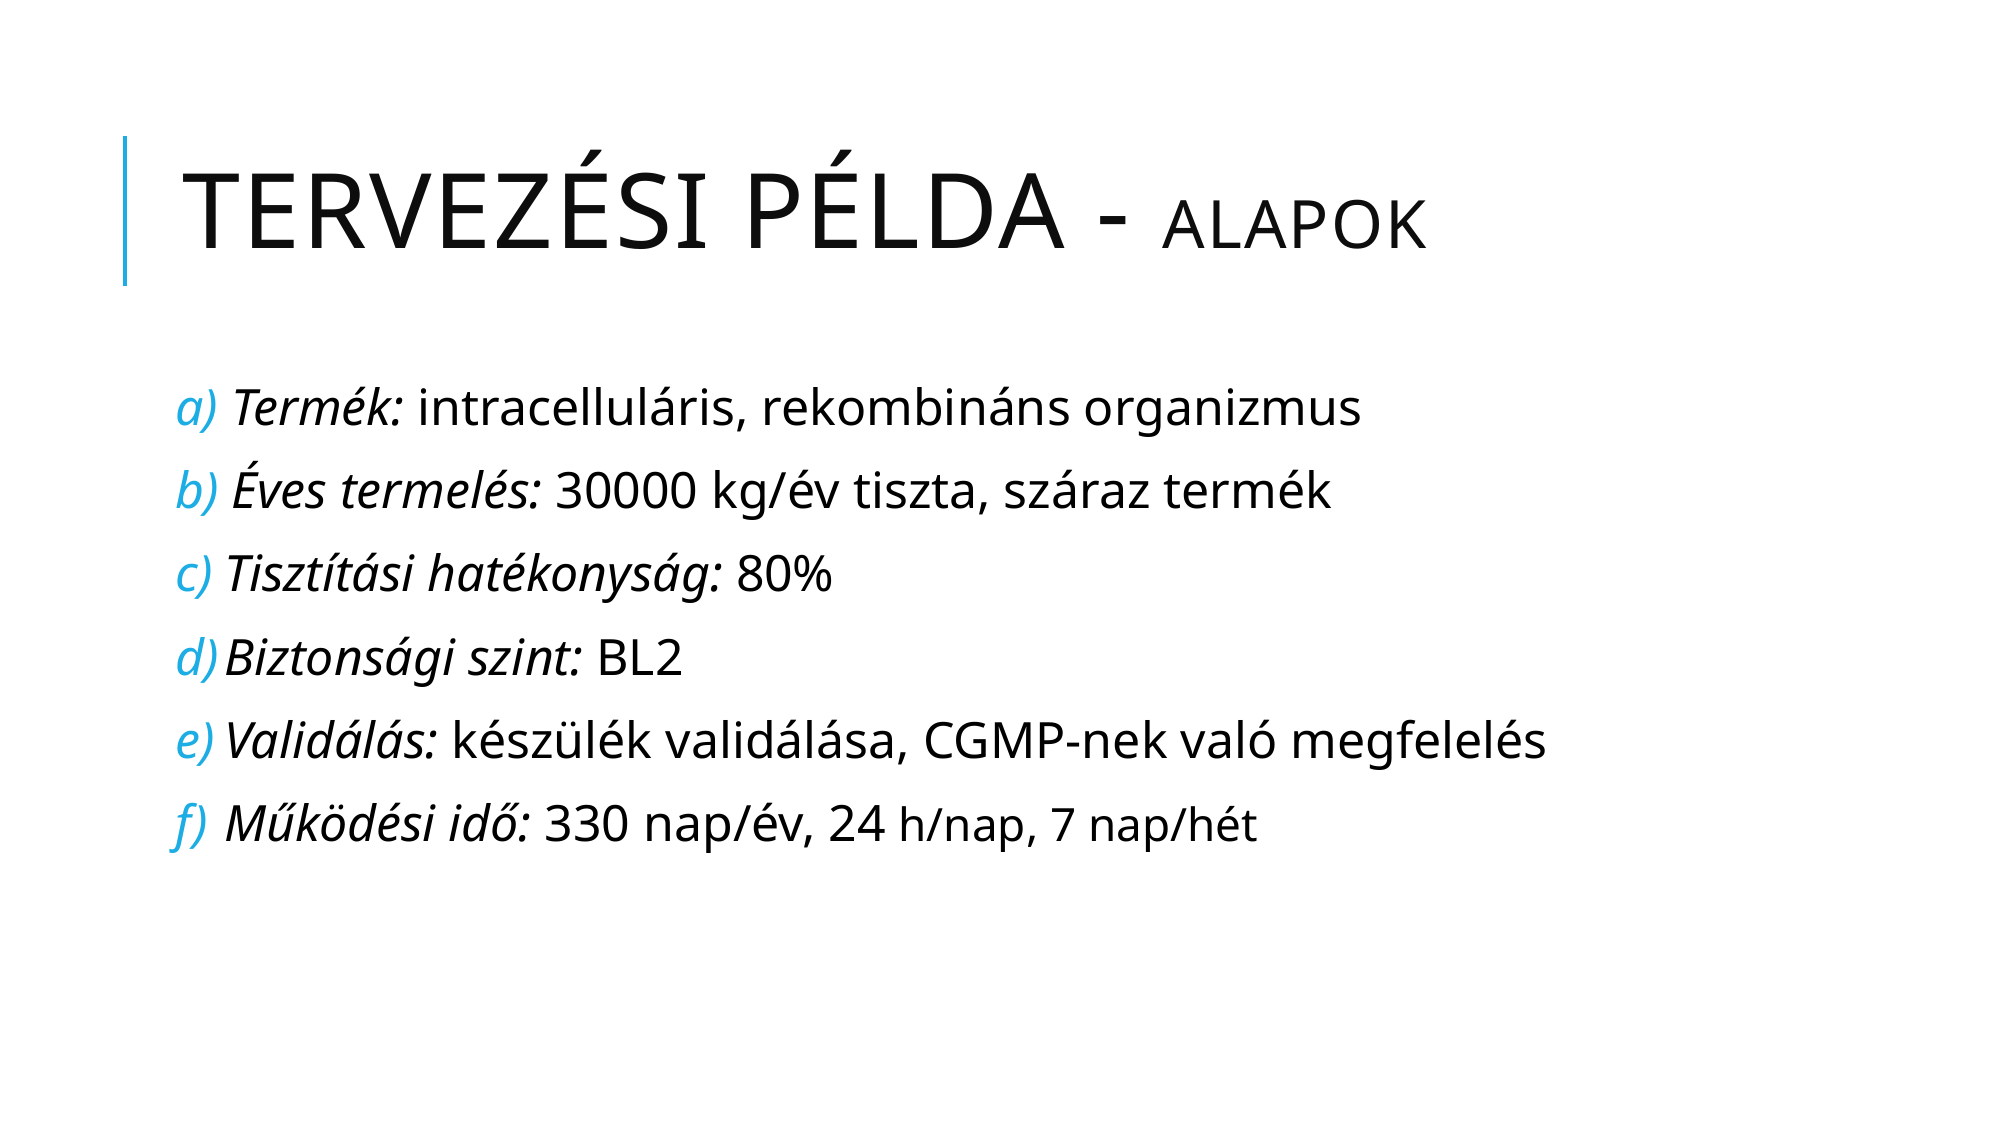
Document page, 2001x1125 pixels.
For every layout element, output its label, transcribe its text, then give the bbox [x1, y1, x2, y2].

title Tervezési példa - Alapok [168, 96, 1763, 342]
list Termék: intracelluláris, rekombináns organizmus Éves termelés: 30000 kg/év tiszta, száraz termék Tisztítási hatékonyság: 80% Biztonsági szint: BL2 Validálás: készülék validálása, CGMP-nek való megfelelés Működési idő: 330 nap/év, 24 h/nap, 7 nap/hét [168, 375, 1763, 1035]
